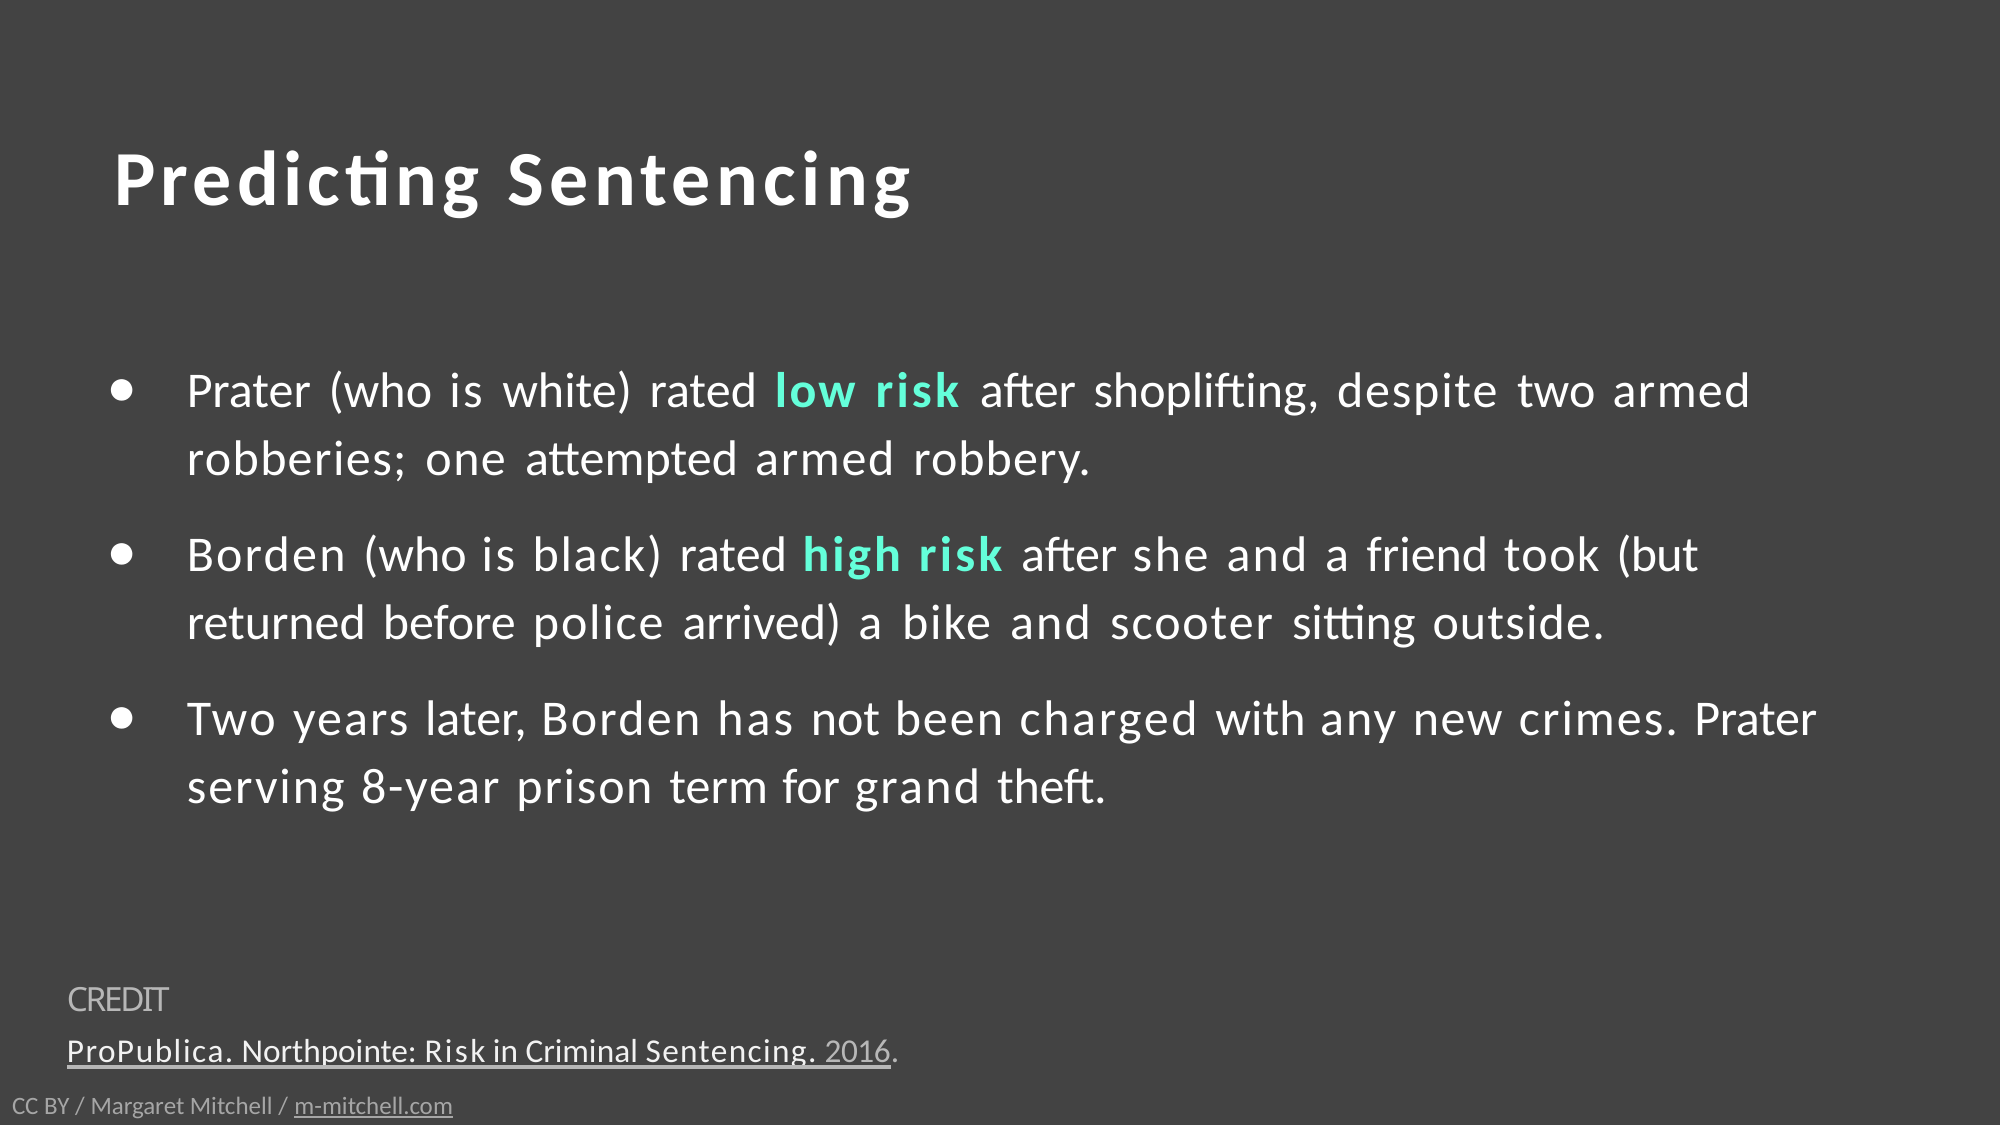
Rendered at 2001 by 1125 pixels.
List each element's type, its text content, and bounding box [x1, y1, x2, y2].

text_box Prater (who is white) rated low risk after shoplifting, despite two armed robberies; one attempted armed robbery. Borden (who is black) rated high risk after she and a friend took (but returned before police arrived) a bike and scooter sitting outside. Two years later, Borden has not been charged with any new crimes. Prater serving 8-year prison term for grand theft. [103, 346, 1856, 814]
title Predicting Sentencing [110, 57, 2000, 316]
text_box CC BY / Margaret Mitchell / m-mitchell.com [0, 1082, 471, 1125]
text_box CREDIT ProPublica. Northpointe: Risk in Criminal Sentencing. 2016. [64, 963, 956, 1069]
